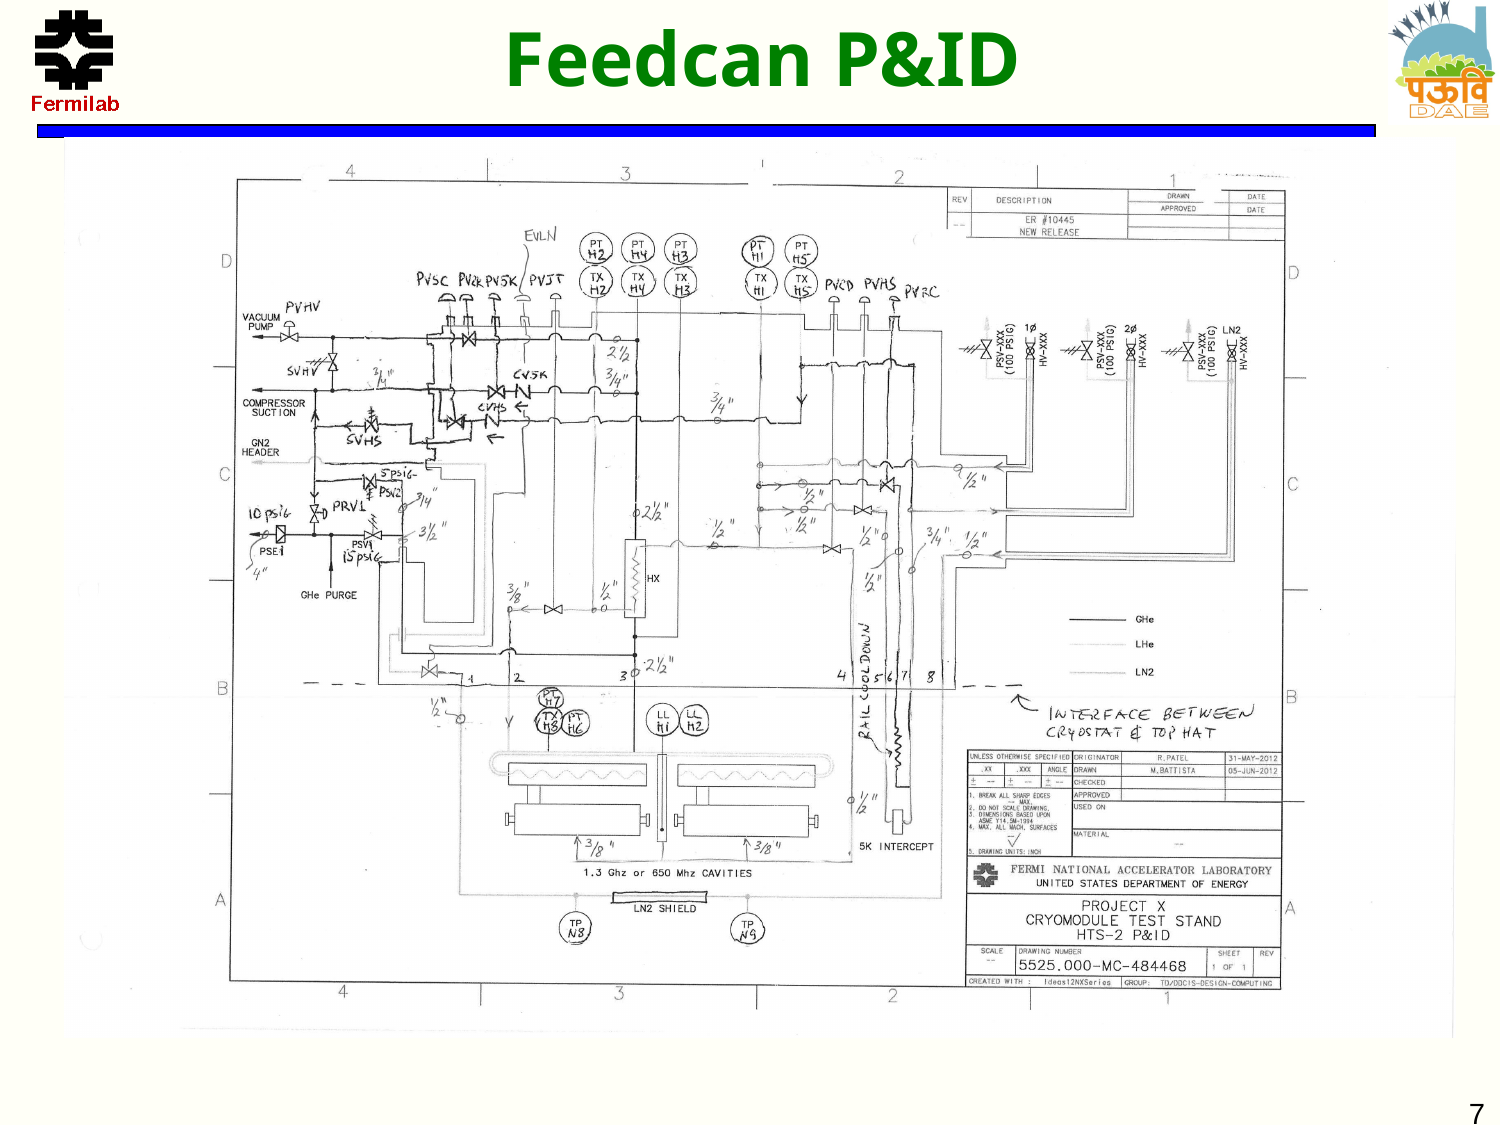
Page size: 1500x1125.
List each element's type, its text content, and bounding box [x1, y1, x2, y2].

picture [64, 137, 1457, 1038]
title Feedcan P&ID [149, 0, 1376, 113]
picture [0, 0, 150, 124]
slide_number 7 [1187, 1087, 1500, 1125]
picture [1388, 0, 1500, 125]
